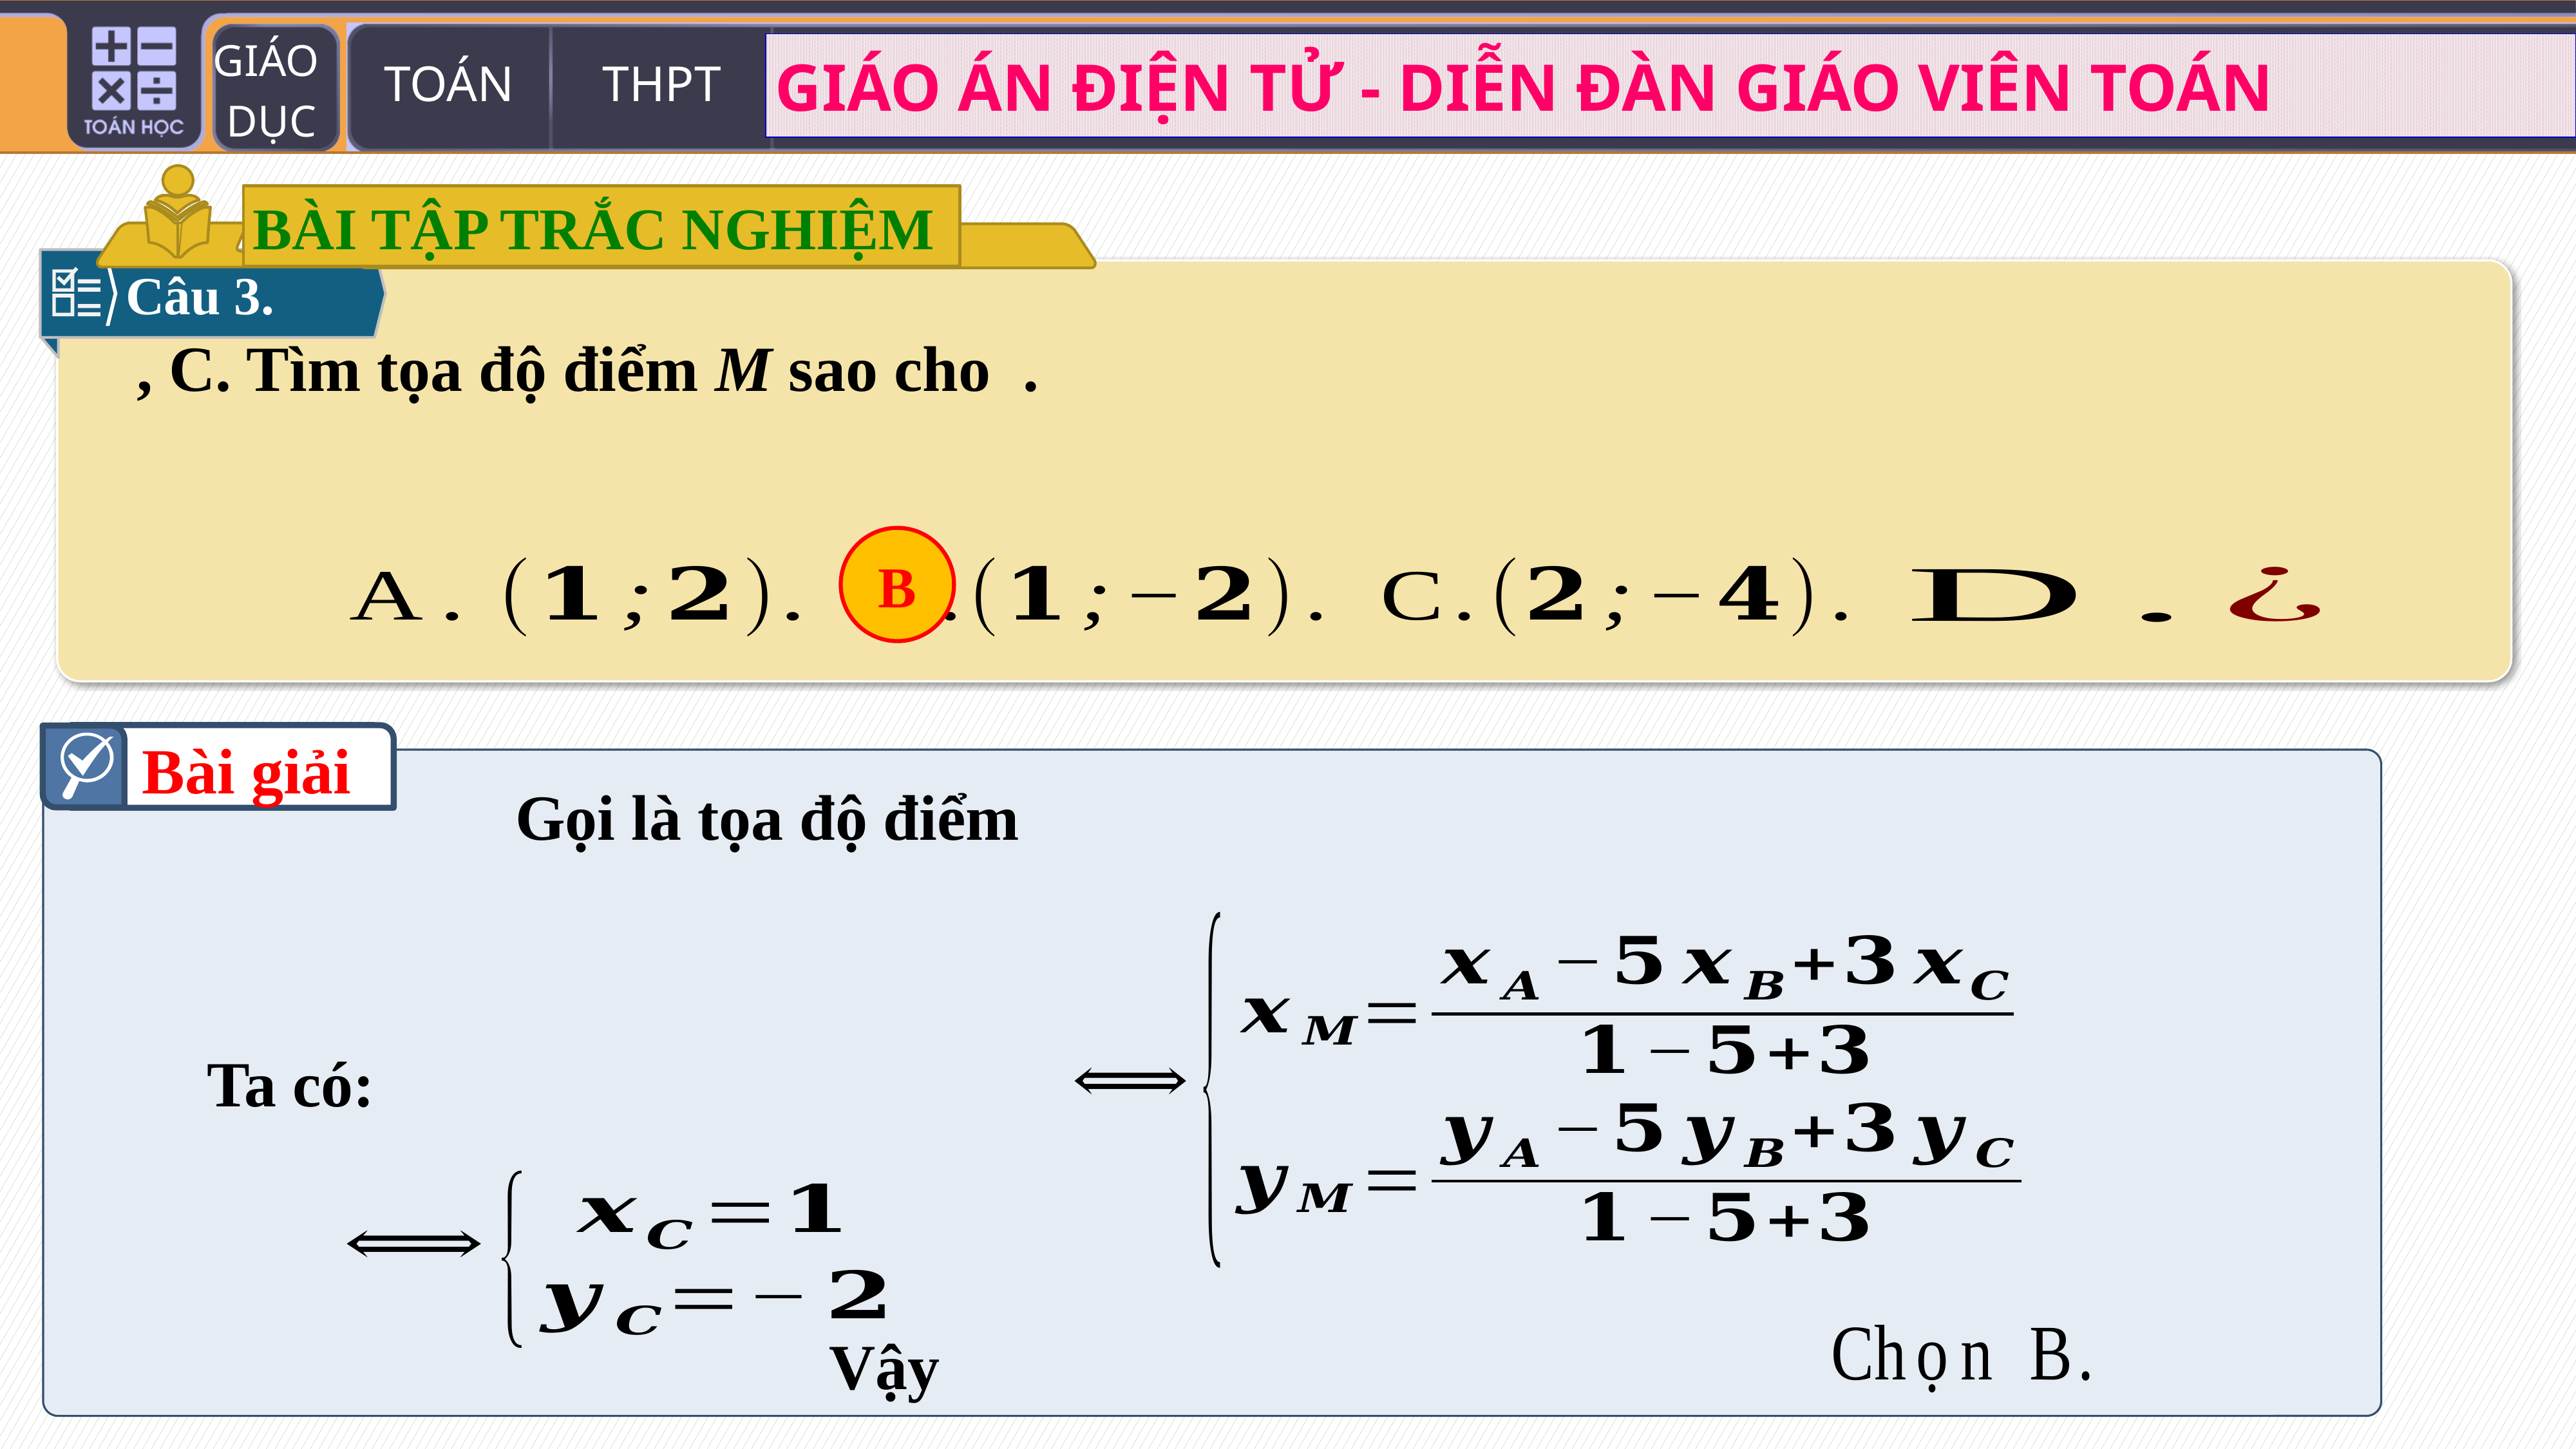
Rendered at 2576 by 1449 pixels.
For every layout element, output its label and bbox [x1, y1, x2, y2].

text_box [43, 724, 2382, 1416]
text_box [40, 249, 2512, 682]
text_box [95, 165, 1097, 269]
